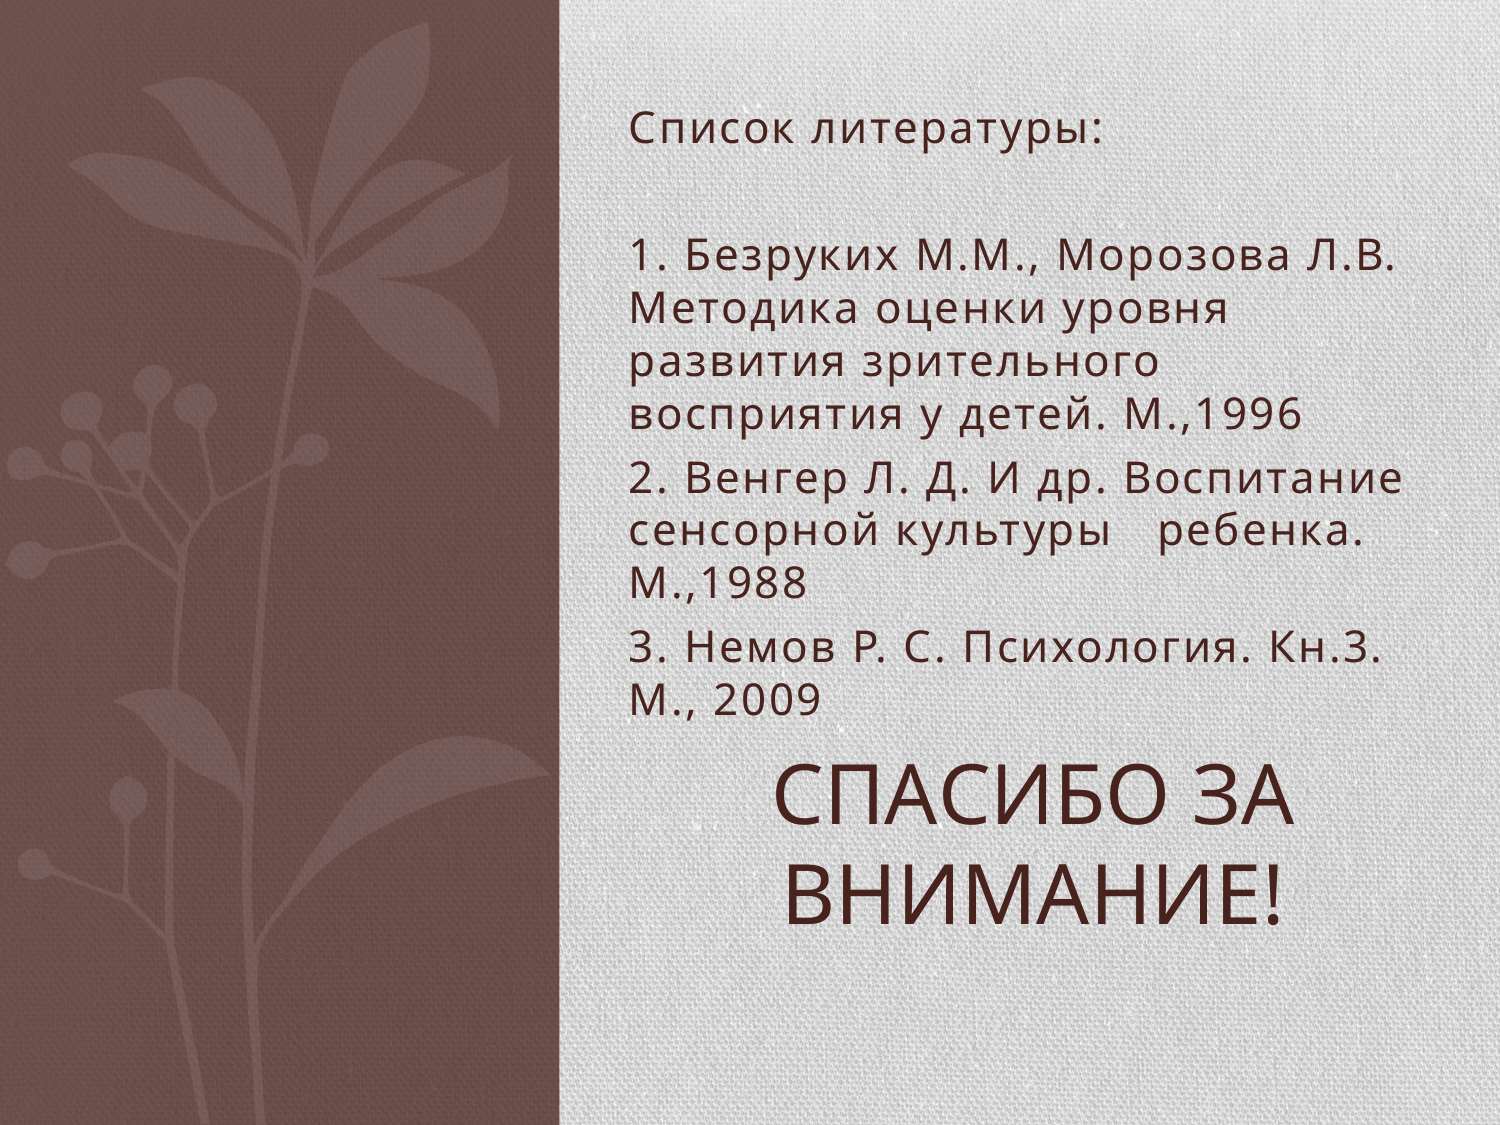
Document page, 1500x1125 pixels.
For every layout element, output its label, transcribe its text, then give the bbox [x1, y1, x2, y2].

title Спасибо за внимание! [612, 733, 1454, 1011]
subtitle Список литературы: 1. Безруких М.М., Морозова Л.В. Методика оценки уровня развития зрительного восприятия у детей. М.,1996 2. Венгер Л. Д. И др. Воспитание сенсорной культуры ребенка. М.,1988 3. Немов Р. С. Психология. Кн.3. М., 2009 [614, 28, 1454, 733]
